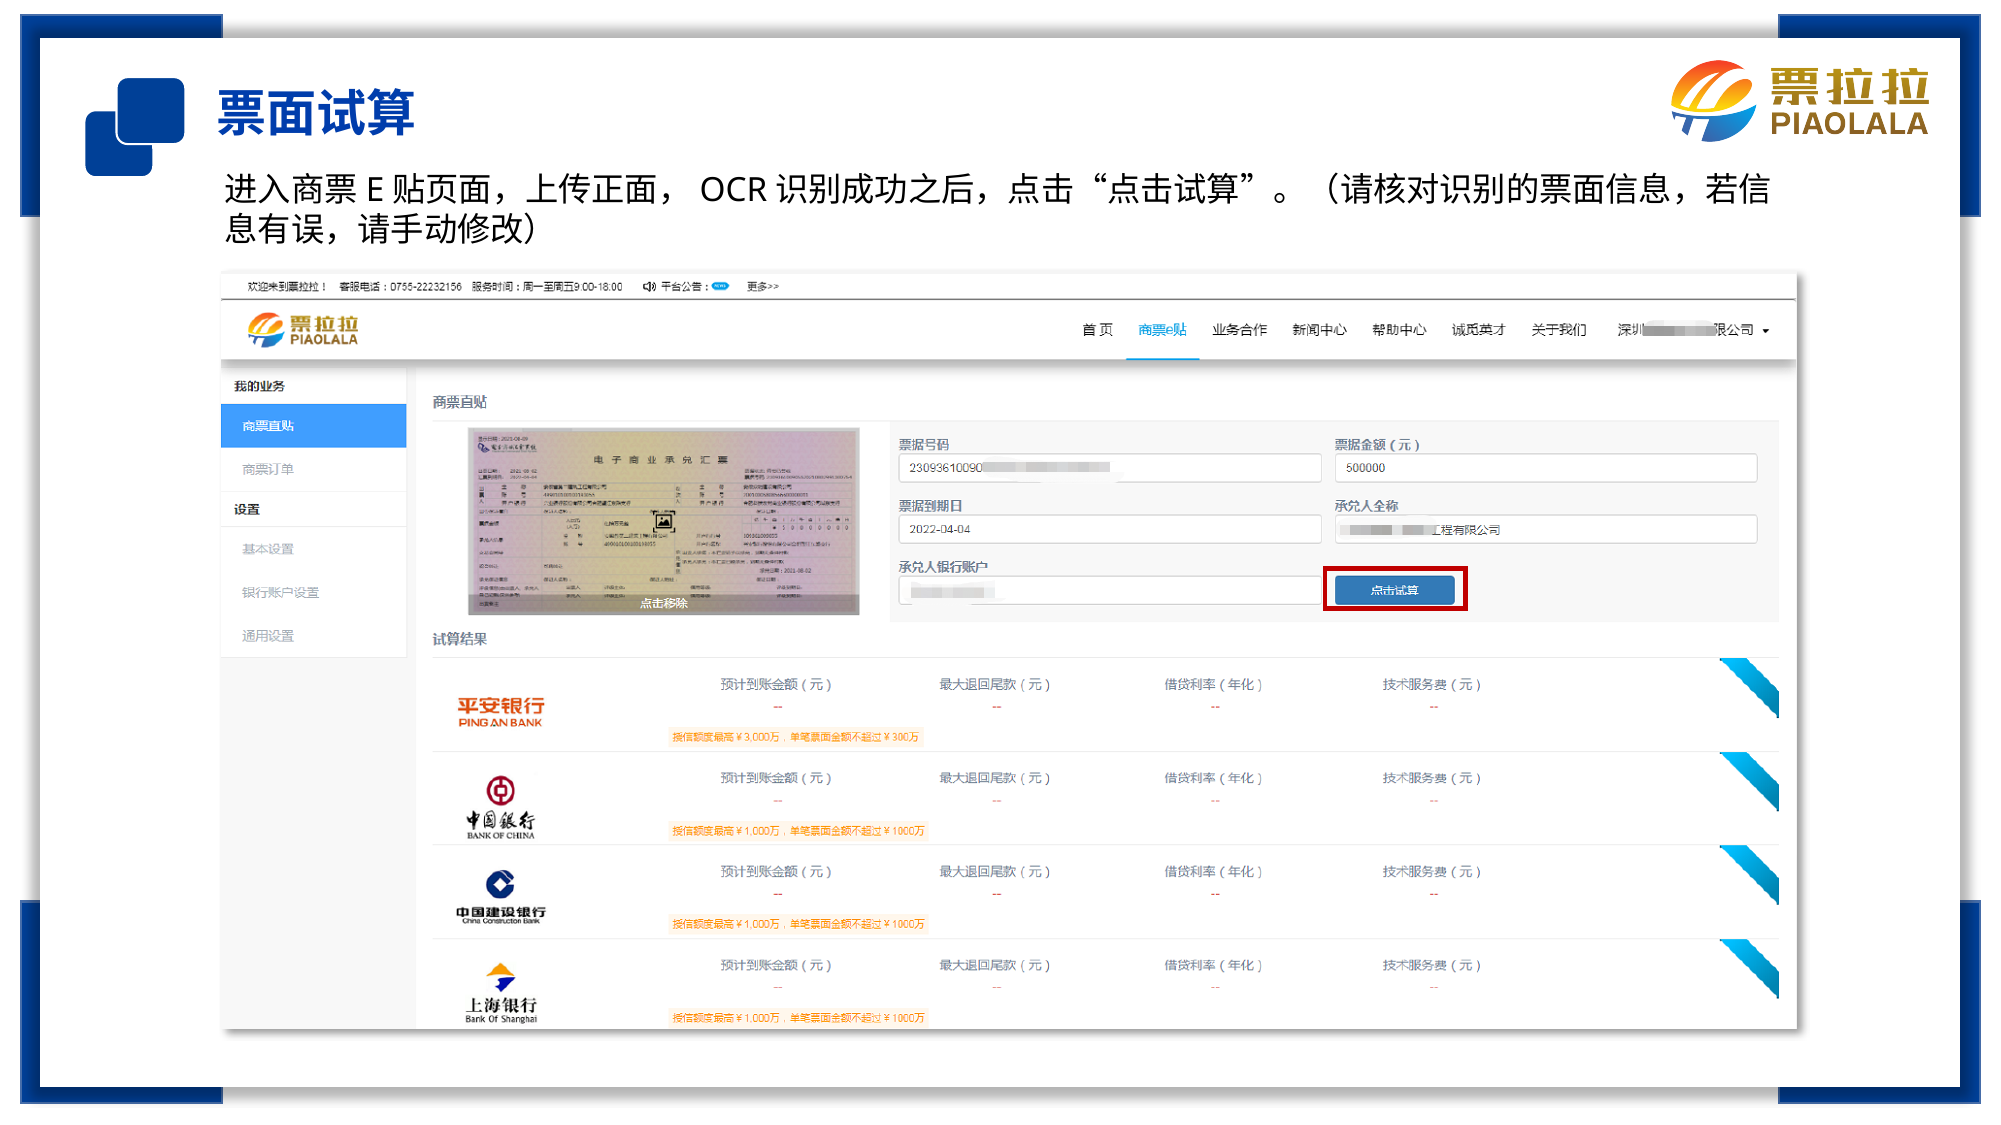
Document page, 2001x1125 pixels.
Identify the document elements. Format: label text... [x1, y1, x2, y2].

text_box 票面试算 [202, 44, 491, 150]
picture [221, 271, 1797, 1029]
text_box [83, 109, 155, 179]
picture [1671, 60, 1929, 142]
text_box 进入商票E贴页面，上传正面，OCR识别成功之后，点击“点击试算”。（请核对识别的票面信息，若信息有误，请手动修改） [189, 150, 1818, 266]
text_box [115, 76, 187, 146]
